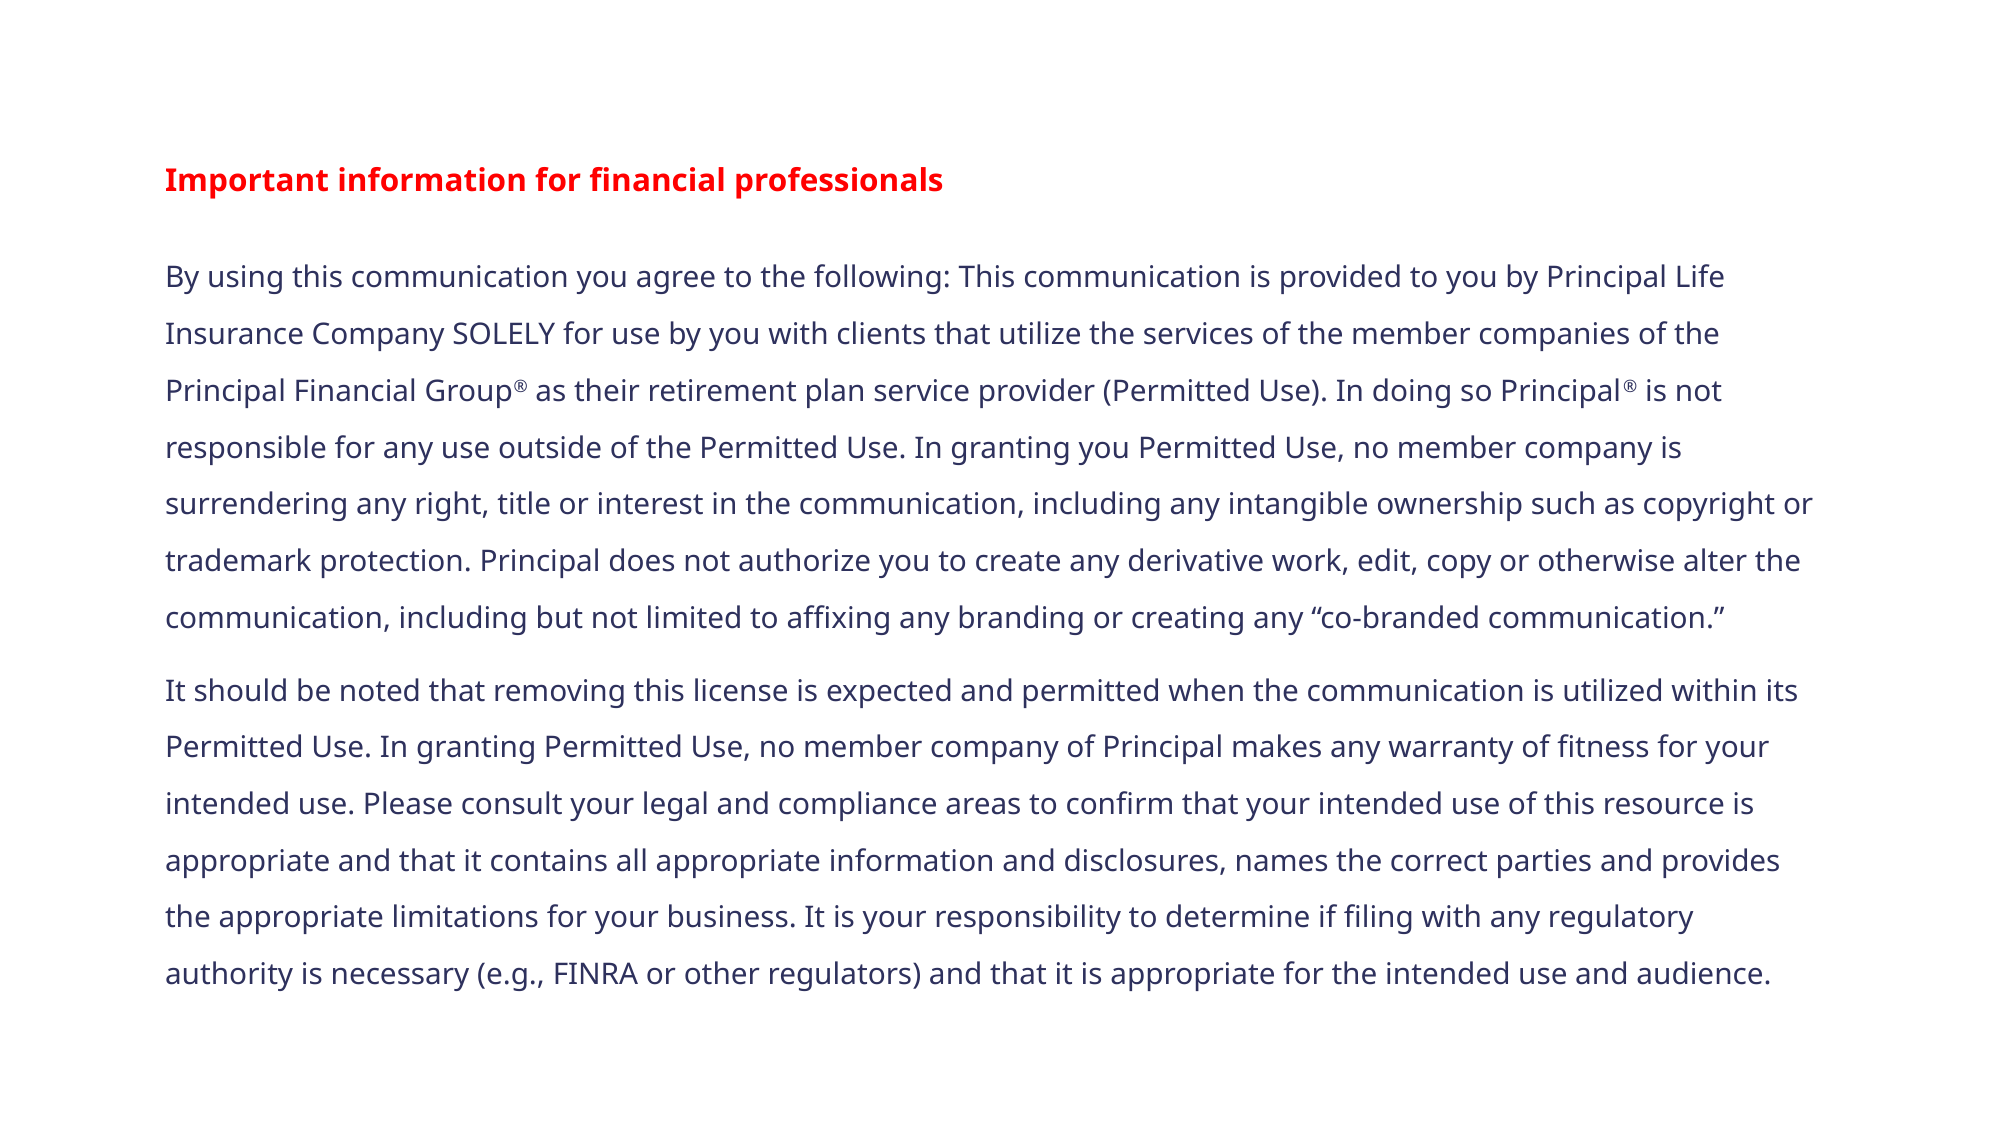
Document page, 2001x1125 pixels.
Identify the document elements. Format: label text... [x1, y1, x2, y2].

list Important information for financial professionals By using this communication you agree to the following: This communication is provided to you by Principal Life Insurance Company SOLELY for use by you with clients that utilize the services of the member companies of the Principal Financial Group® as their retirement plan service provider (Permitted Use). In doing so Principal® is not responsible for any use outside of the Permitted Use. In granting you Permitted Use, no member company is surrendering any right, title or interest in the communication, including any intangible ownership such as copyright or trademark protection. Principal does not authorize you to create any derivative work, edit, copy or otherwise alter the communication, including but not limited to affixing any branding or creating any “co-branded communication.” It should be noted that removing this license is expected and permitted when the communication is utilized within its Permitted Use. In granting Permitted Use, no member company of Principal makes any warranty of fitness for your intended use. Please consult your legal and compliance areas to confirm that your intended use of this resource is appropriate and that it contains all appropriate information and disclosures, names the correct parties and provides the appropriate limitations for your business. It is your responsibility to determine if filing with any regulatory authority is necessary (e.g., FINRA or other regulators) and that it is appropriate for the intended use and audience. [150, 149, 1845, 1089]
